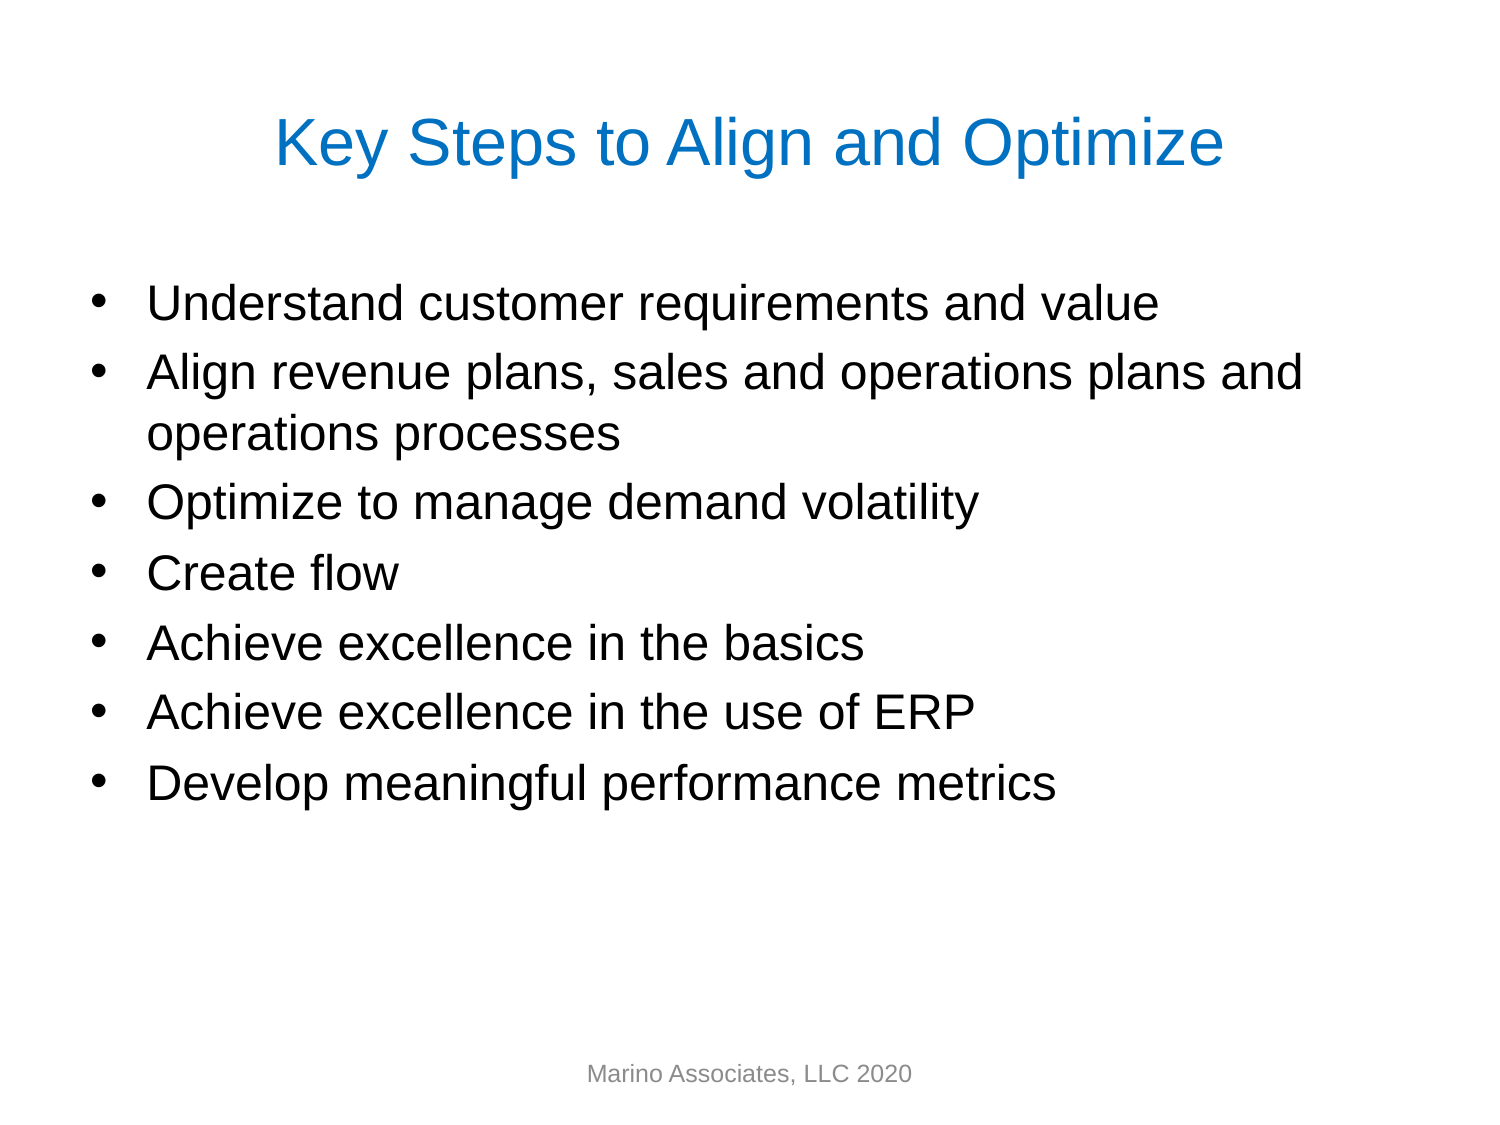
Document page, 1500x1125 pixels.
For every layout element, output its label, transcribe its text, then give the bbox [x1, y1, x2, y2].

footer Marino Associates, LLC 2020 [512, 1042, 988, 1103]
list Understand customer requirements and value Align revenue plans, sales and operations plans and operations processes Optimize to manage demand volatility Create flow Achieve excellence in the basics Achieve excellence in the use of ERP Develop meaningful performance metrics [75, 262, 1425, 1005]
title Key Steps to Align and Optimize [75, 45, 1425, 233]
